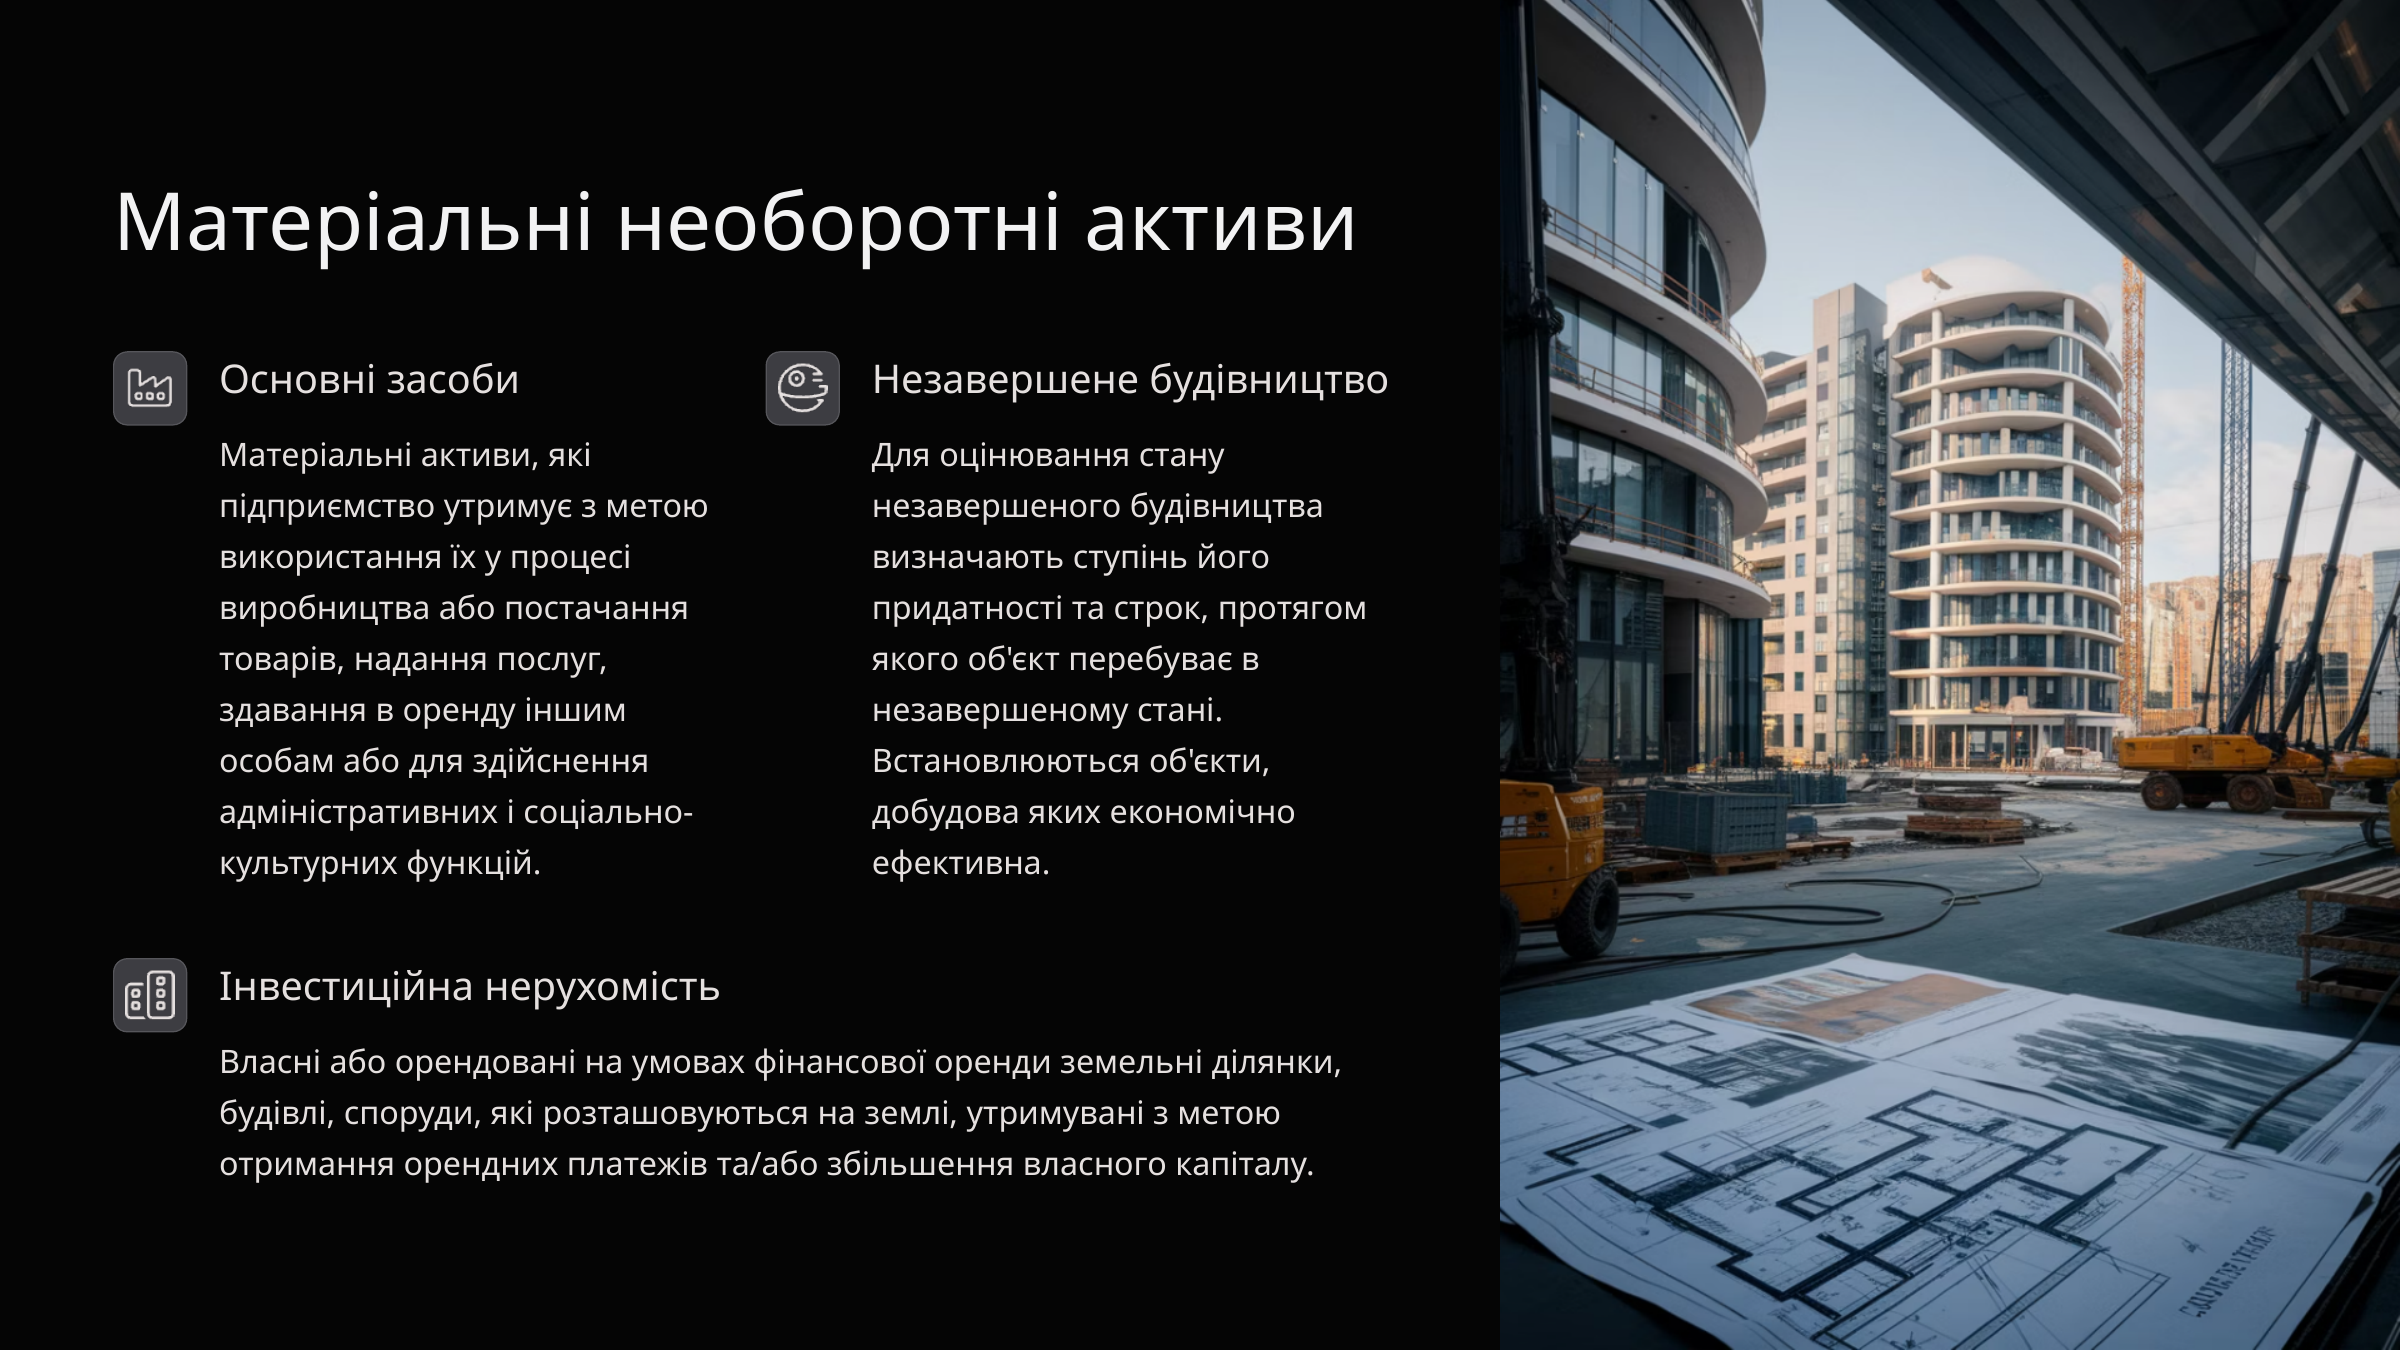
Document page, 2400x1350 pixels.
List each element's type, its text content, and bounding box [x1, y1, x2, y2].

text_box Для оцінювання стану незавершеного будівництва визначають ступінь його придатності та строк, протягом якого об'єкт перебуває в незавершеному стані. Встановлюються об'єкти, добудова яких економічно ефективна. [871, 422, 1387, 890]
text_box Основні засоби [219, 351, 626, 403]
text_box Матеріальні активи, які підприємство утримує з метою використання їх у процесі виробництва або постачання товарів, надання послуг, здавання в оренду іншим особам або для здійснення адміністративних і соціально-культурних функцій. [219, 422, 734, 890]
text_box Інвестиційна нерухомість [219, 958, 708, 1010]
picture [778, 357, 828, 419]
text_box [766, 351, 840, 425]
text_box [113, 351, 187, 425]
text_box [113, 958, 187, 1032]
text_box Незавершене будівництво [871, 351, 1383, 403]
picture [125, 964, 175, 1026]
text_box Власні або орендовані на умовах фінансової оренди земельні ділянки, будівлі, споруди, які розташовуються на землі, утримувані з метою отримання орендних платежів та/або збільшення власного капіталу. [219, 1028, 1387, 1185]
picture [125, 357, 175, 419]
text_box Матеріальні необоротні активи [113, 165, 1317, 267]
picture [1499, 0, 2400, 1350]
